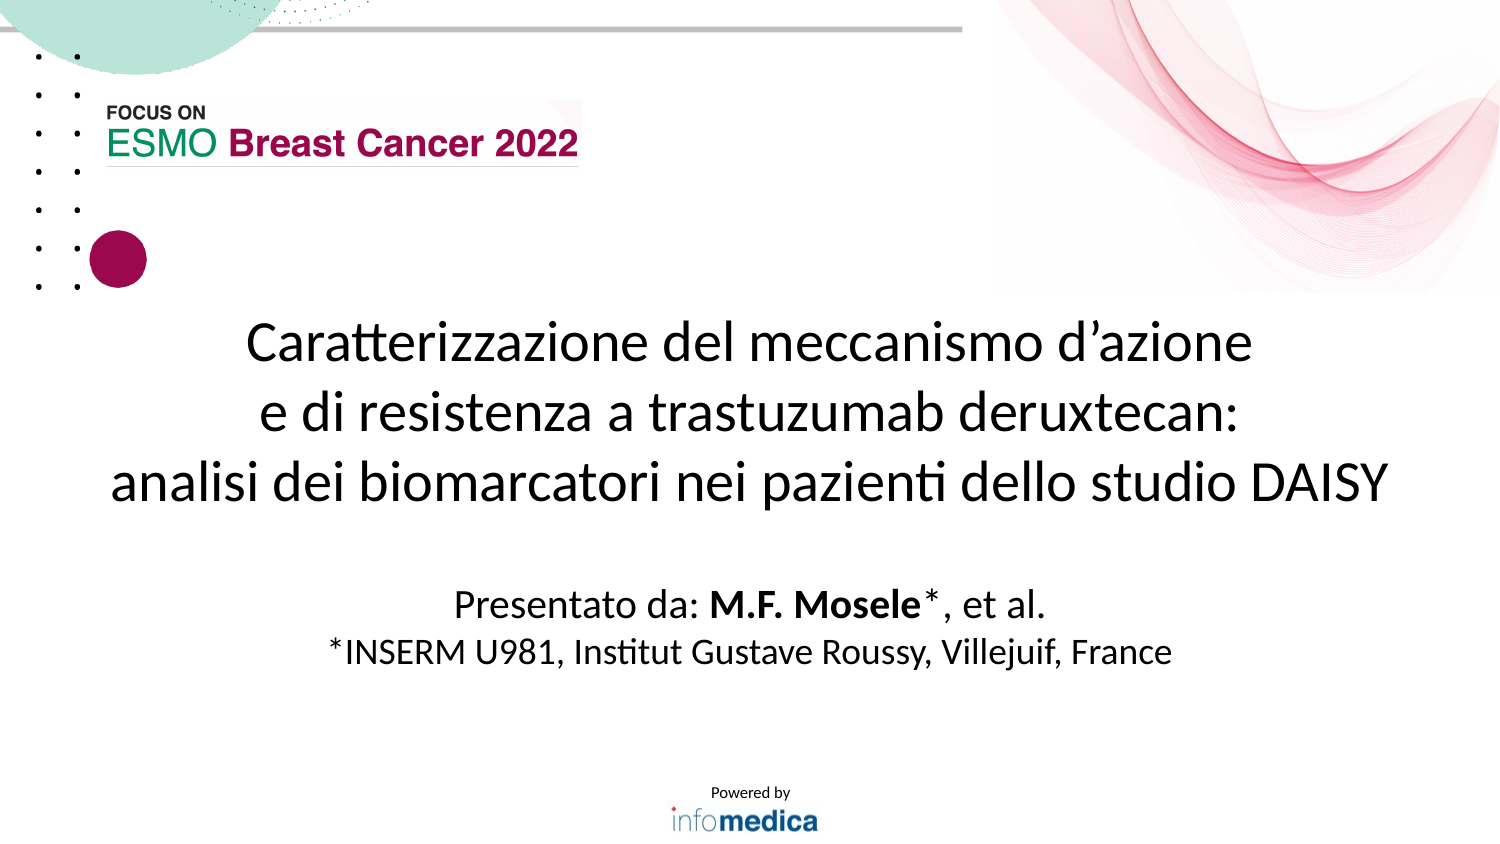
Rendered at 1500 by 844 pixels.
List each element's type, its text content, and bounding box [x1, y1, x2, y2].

picture [665, 800, 835, 835]
subtitle Caratterizzazione del meccanismo d’azione e di resistenza a trastuzumab deruxtecan: analisi dei biomarcatori nei pazienti dello studio DAISY [81, 295, 1419, 542]
picture [996, 0, 1500, 293]
text_box Presentato da: M.F. Mosele*, et al. *INSERM U981, Institut Gustave Roussy, Villejuif, France [96, 569, 1404, 693]
picture [0, 0, 582, 365]
